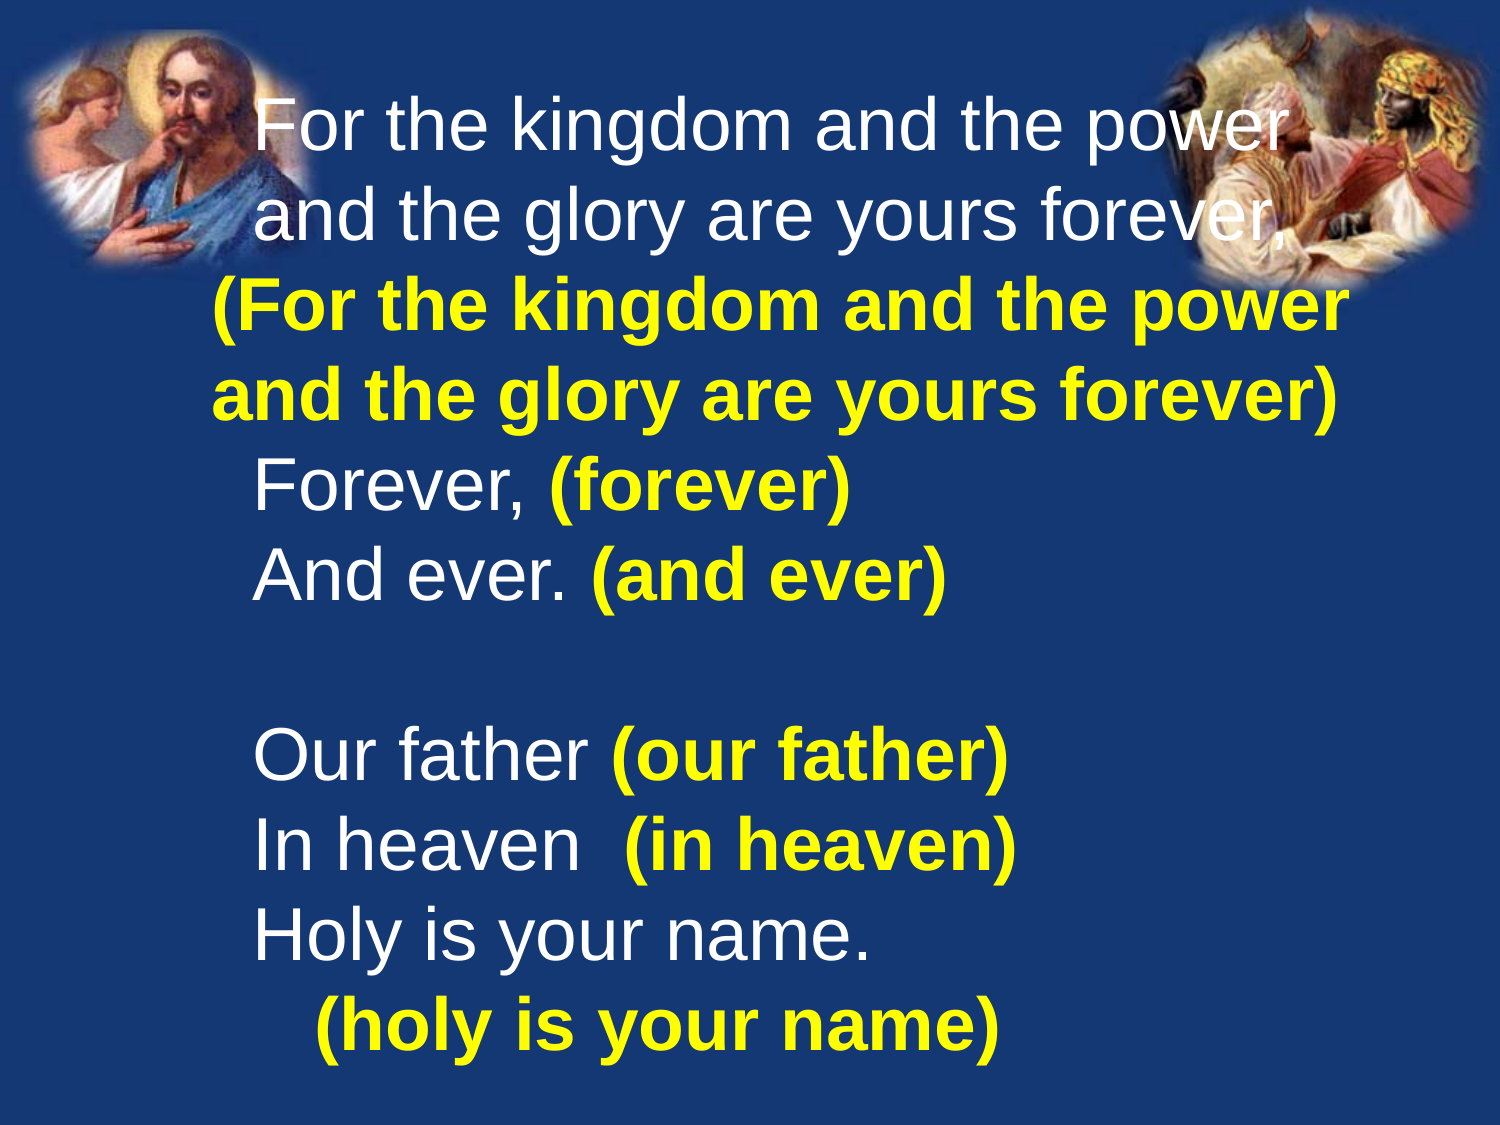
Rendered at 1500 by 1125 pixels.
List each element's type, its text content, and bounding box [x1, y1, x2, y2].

picture [0, 0, 1500, 1125]
text_box For the kingdom and the power and the glory are yours forever, (For the kingdom and the power and the glory are yours forever) Forever, (forever) And ever. (and ever) Our father (our father) In heaven (in heaven) Holy is your name. (holy is your name) [113, 67, 1500, 1073]
